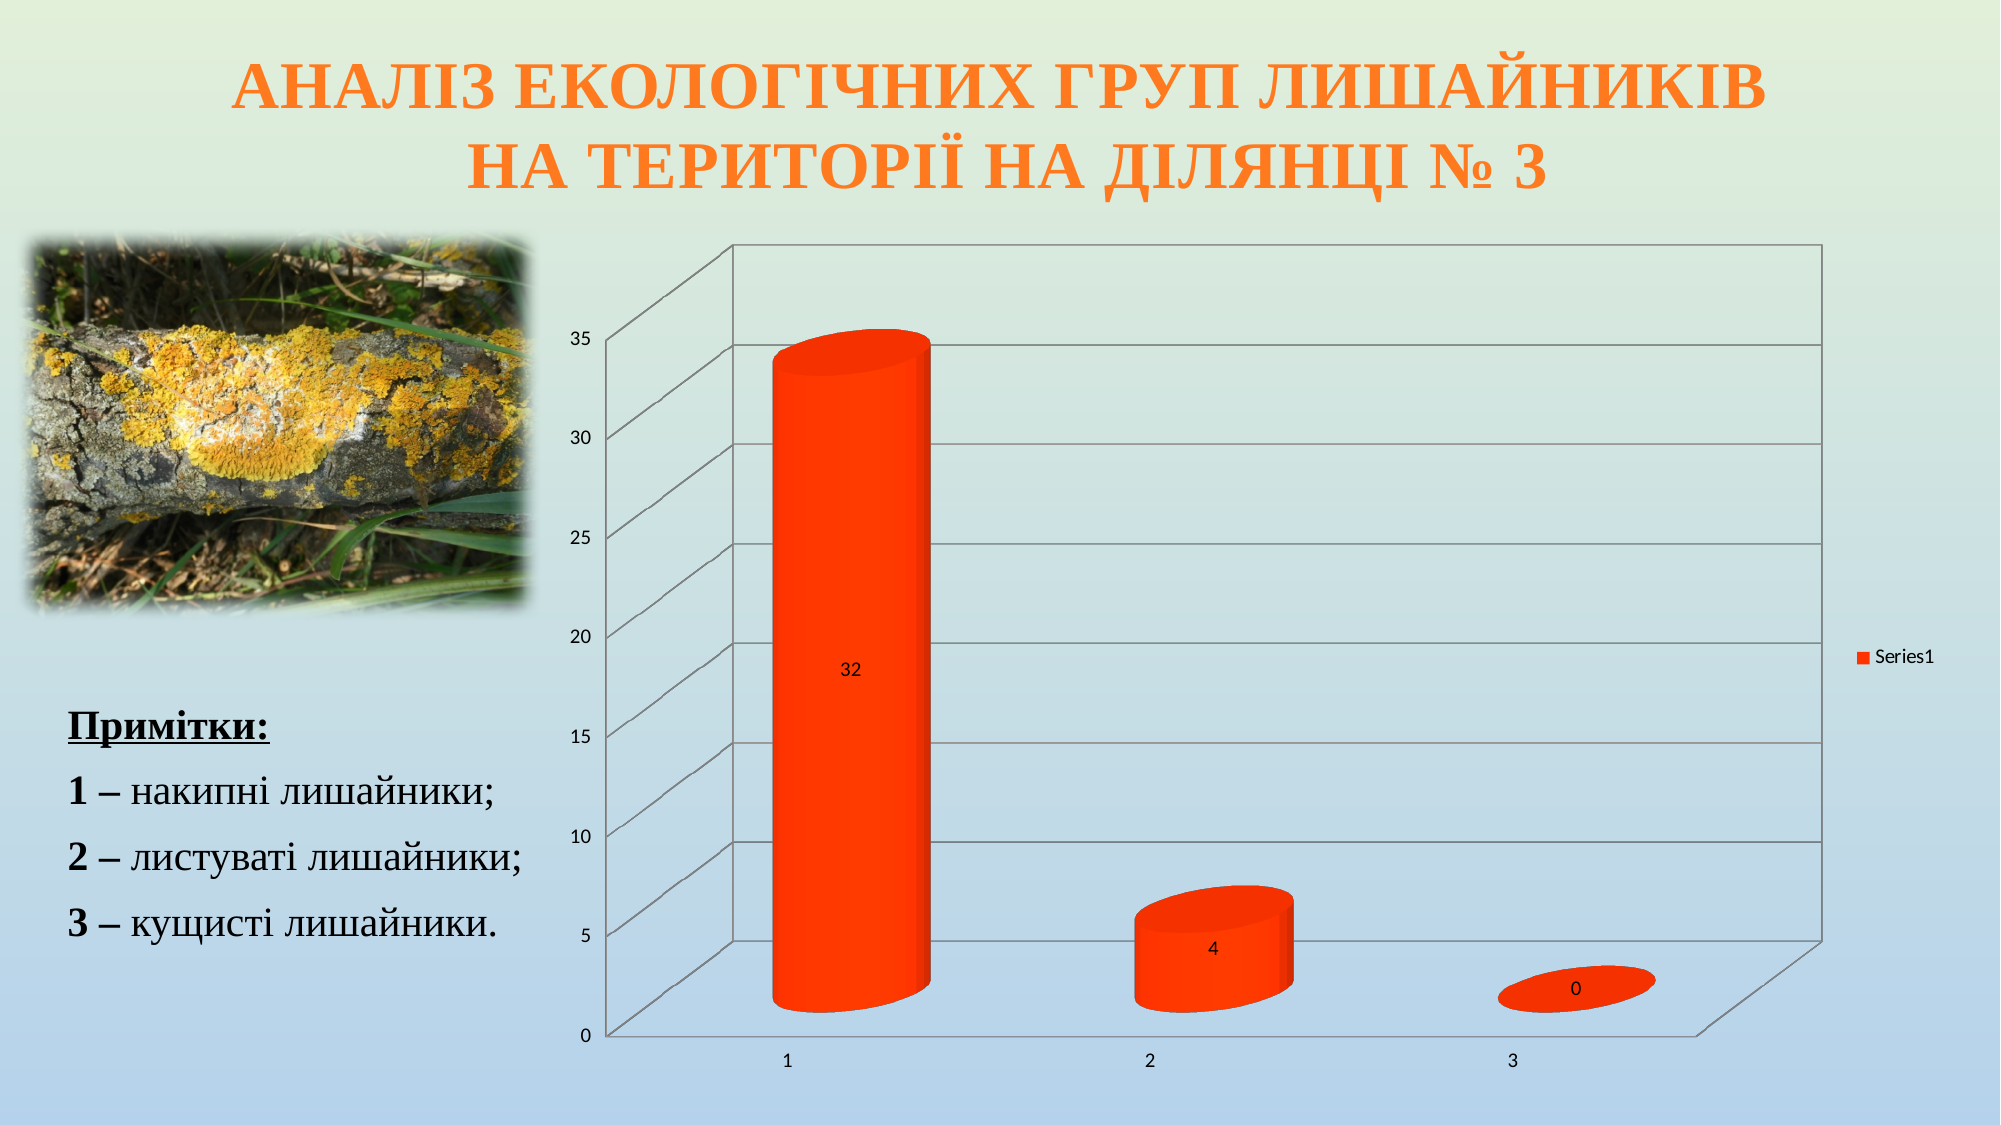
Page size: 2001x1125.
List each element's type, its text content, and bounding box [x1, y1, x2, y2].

list Примітки: 1 – накипні лишайники; 2 – листуваті лишайники; 3 – кущисті лишайники. [52, 695, 541, 1082]
chart [541, 225, 1955, 1091]
picture [15, 226, 542, 621]
text_box АНАЛІЗ ЕКОЛОГІЧНИХ ГРУП ЛИШАЙНИКІВ НА ТЕРИТОРІЇ НА ДІЛЯНЦІ № 3 [209, 34, 1790, 210]
